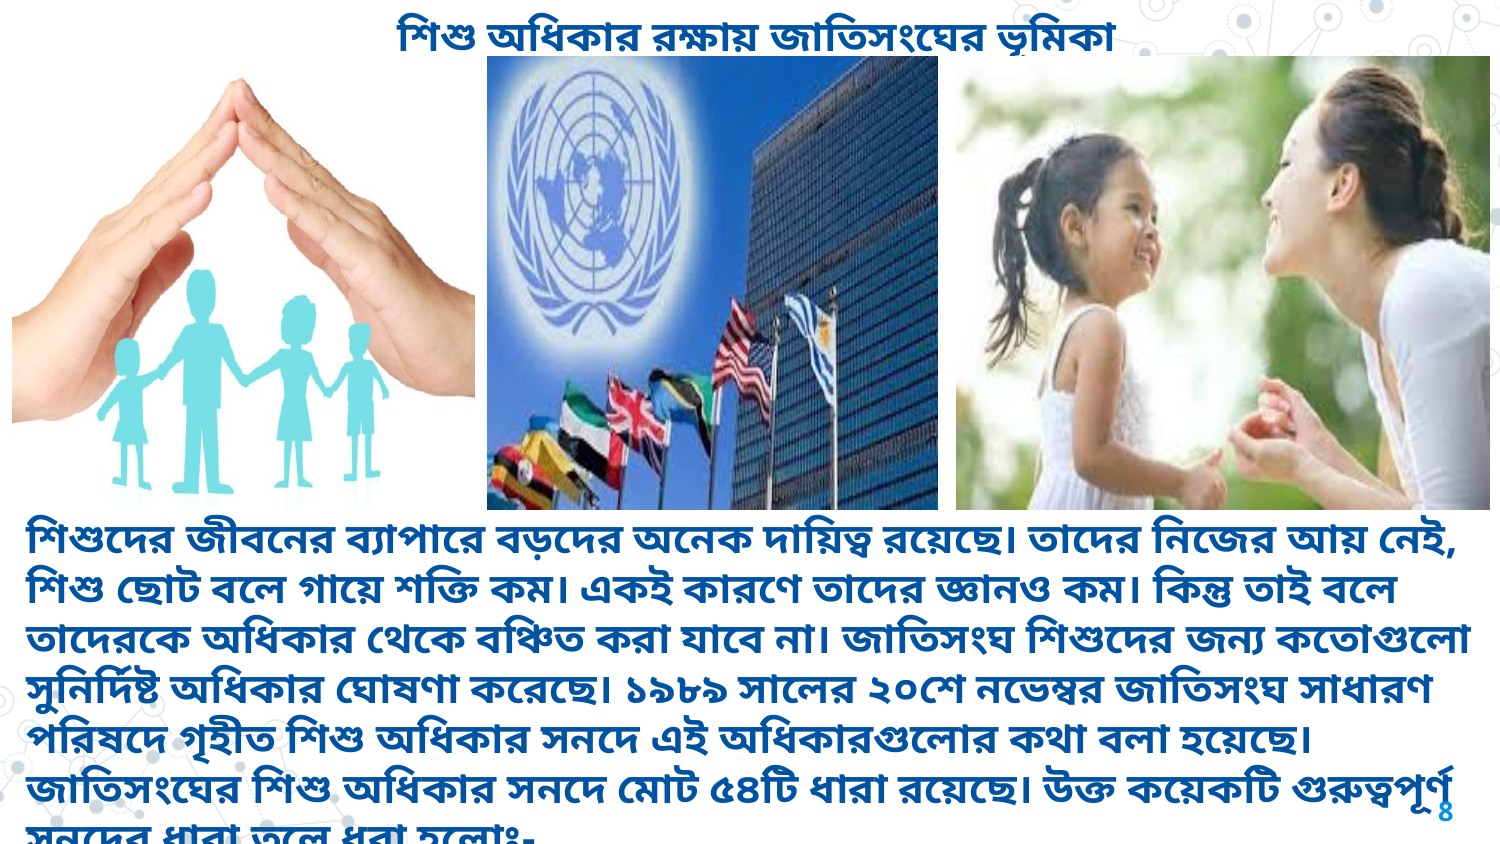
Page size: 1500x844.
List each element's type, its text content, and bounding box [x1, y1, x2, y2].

title শিশু অধিকার রক্ষায় জাতিসংঘের ভূমিকা [200, 0, 1443, 75]
list শিশুদের জীবনের ব্যাপারে বড়দের অনেক দায়িত্ব রয়েছে। তাদের নিজের আয় নেই, শিশু ছোট বলে গায়ে শক্তি কম। একই কারণে তাদের জ্ঞানও কম। কিন্তু তাই বলে তাদেরকে অধিকার থেকে বঞ্চিত করা যাবে না। জাতিসংঘ শিশুদের জন্য কতোগুলো সুনির্দিষ্ট অধিকার ঘোষণা করেছে। ১৯৮৯ সালের ২০শে নভেম্বর জাতিসংঘ সাধারণ পরিষদে গৃহীত শিশু অধিকার সনদে এই অধিকারগুলোর কথা বলা হয়েছে। জাতিসংঘের শিশু অধিকার সনদে মোট ৫৪টি ধারা রয়েছে। উক্ত কয়েকটি গুরুত্বপূর্ণ সনদের ধারা তুলে ধরা হলোঃ- [0, 496, 1499, 844]
picture [0, 0, 1500, 844]
slide_number 8 [1378, 779, 1469, 844]
